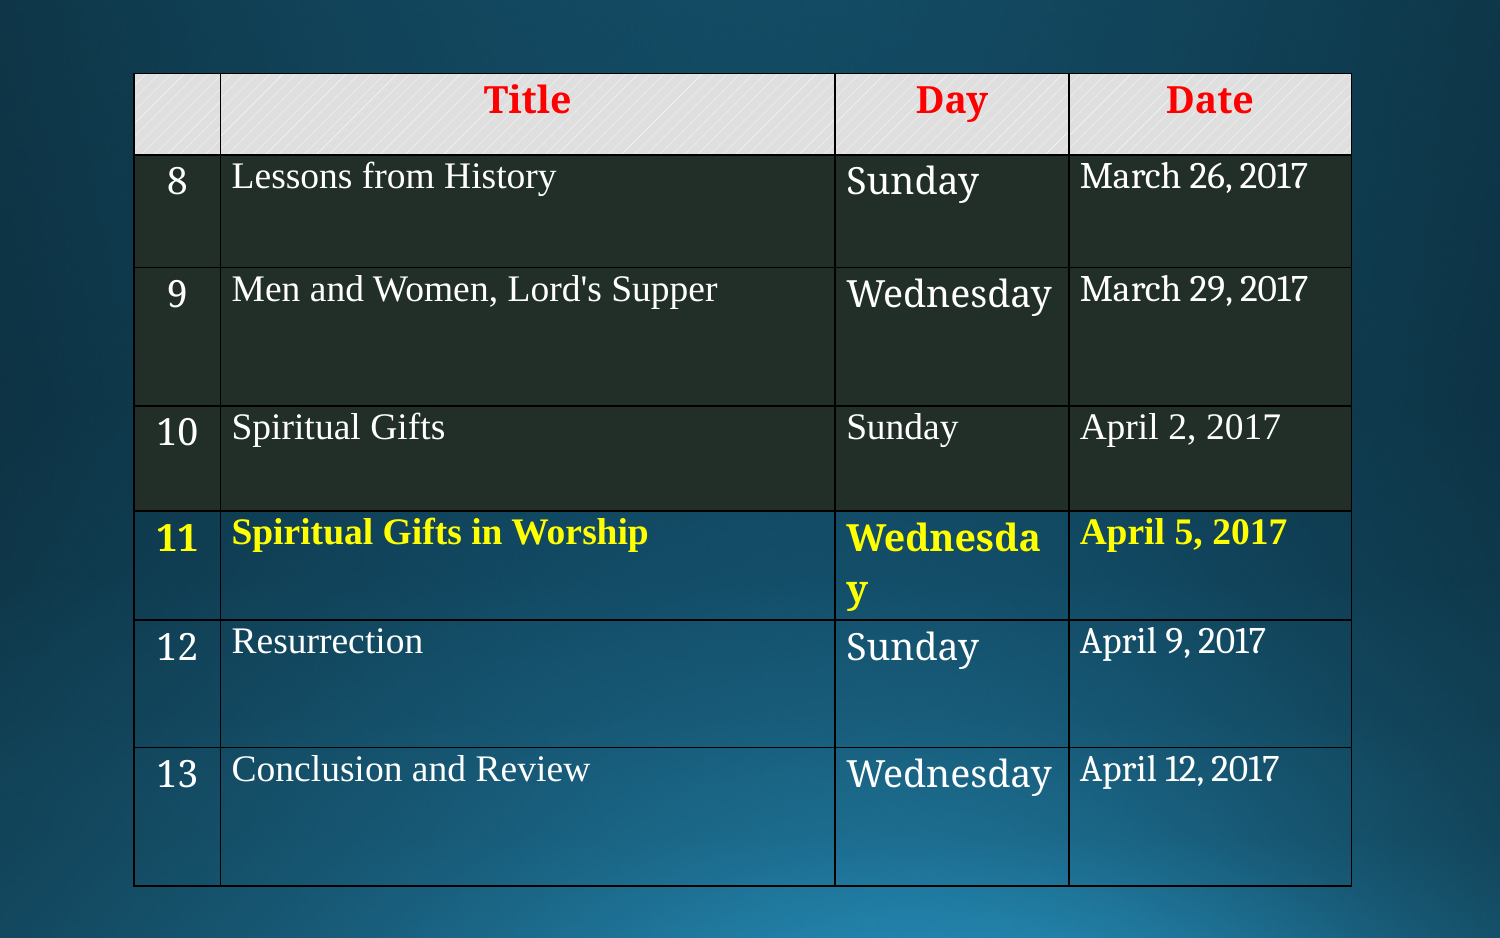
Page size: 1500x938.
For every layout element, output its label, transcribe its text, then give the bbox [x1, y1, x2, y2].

table_header Day [836, 74, 1068, 154]
table_header Date [1070, 74, 1351, 154]
table_cell April 12, 2017 [1070, 748, 1351, 885]
table_cell April 2, 2017 [1070, 407, 1351, 510]
table_cell 10 [135, 407, 220, 510]
table_cell 13 [135, 748, 220, 885]
table_cell April 9, 2017 [1070, 621, 1351, 747]
table_cell Lessons from History [221, 156, 834, 267]
picture [0, 0, 1500, 938]
table_cell 11 [135, 512, 220, 619]
table_cell March 29, 2017 [1070, 268, 1351, 405]
table_cell 8 [135, 156, 220, 267]
table_header [135, 74, 220, 154]
table_cell Spiritual Gifts in Worship [221, 512, 834, 619]
table_cell Sunday [836, 621, 1068, 747]
table_cell 9 [135, 268, 220, 405]
table_cell 12 [135, 621, 220, 747]
table_cell March 26, 2017 [1070, 156, 1351, 267]
table_cell April 5, 2017 [1070, 512, 1351, 619]
table_cell Men and Women, Lord's Supper [221, 268, 834, 405]
table_cell Wednesday [836, 748, 1068, 885]
table_cell Spiritual Gifts [221, 407, 834, 510]
table_cell Wednesday [836, 512, 1068, 619]
table_cell Resurrection [221, 621, 834, 747]
table_cell Sunday [836, 156, 1068, 267]
table_cell Sunday [836, 407, 1068, 510]
table_cell Wednesday [836, 268, 1068, 405]
table_header Title [221, 74, 834, 154]
table_cell Conclusion and Review [221, 748, 834, 885]
